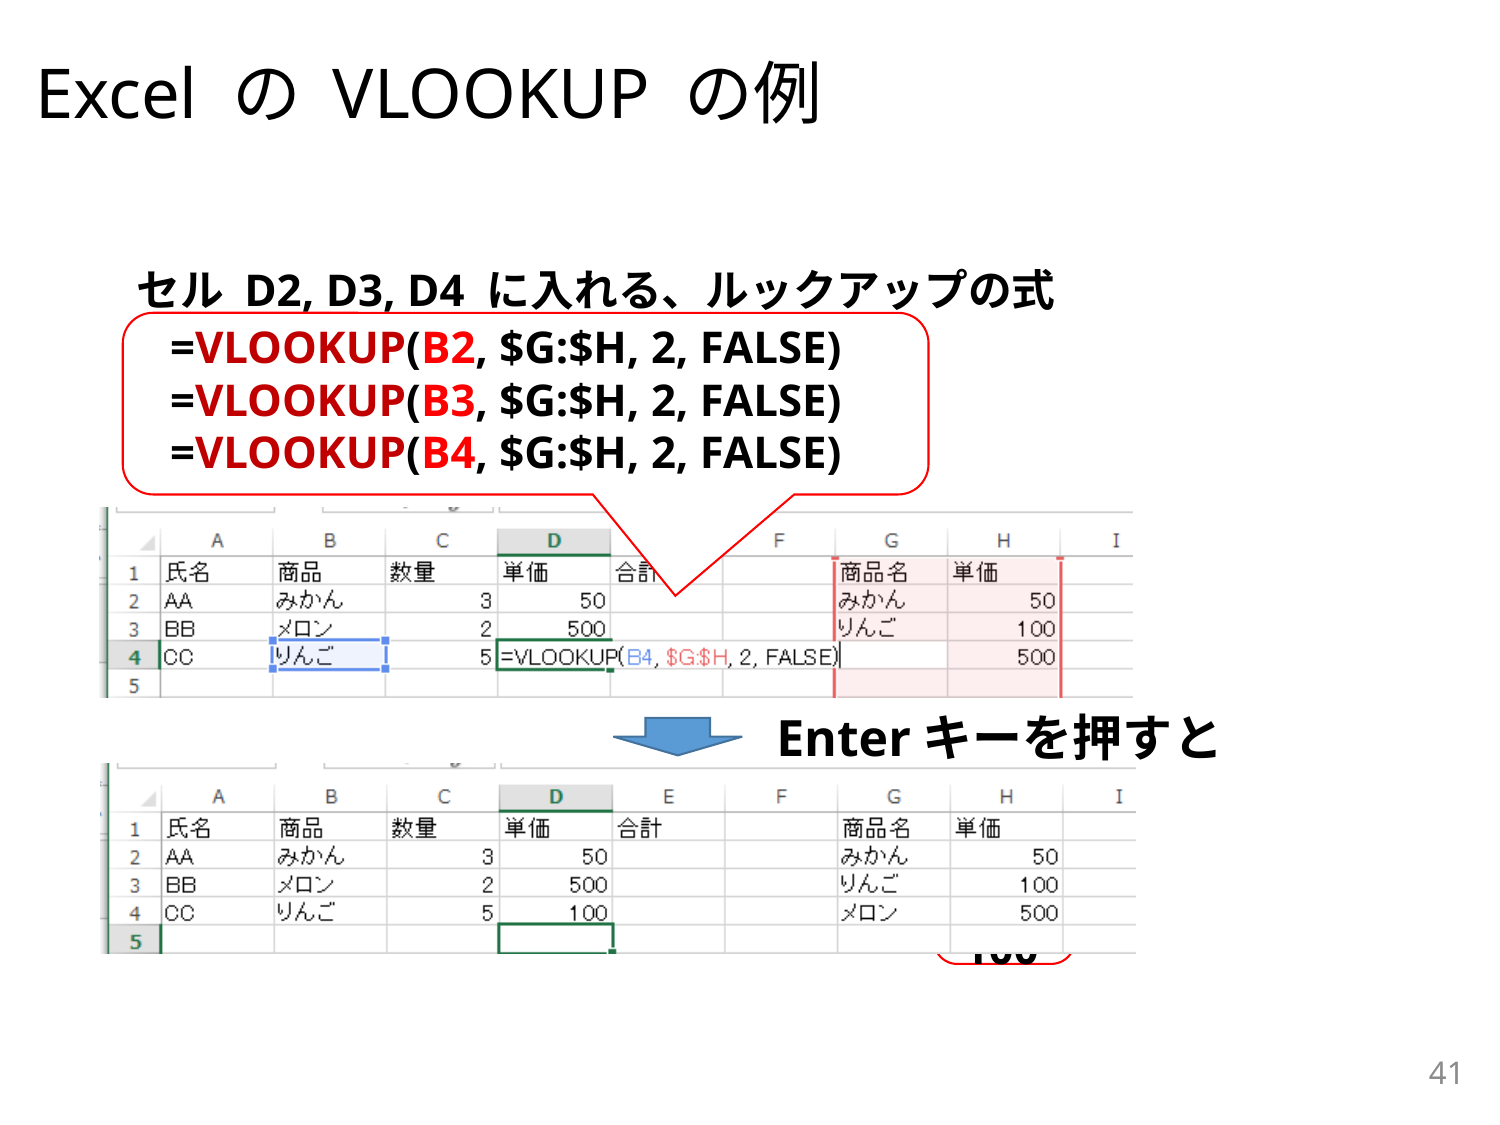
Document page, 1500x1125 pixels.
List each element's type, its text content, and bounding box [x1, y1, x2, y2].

text_box Enterキーを押すと [761, 699, 1238, 775]
text_box [1054, 955, 1071, 965]
picture [100, 763, 1136, 955]
picture [99, 507, 1133, 698]
text_box セル D2, D3, D4 に入れる、ルックアップの式 [121, 255, 1071, 323]
title Excel の VLOOKUP の例 [19, 31, 1467, 161]
text_box [121, 323, 155, 496]
text_box [937, 955, 948, 964]
text_box 50 500 100 [948, 955, 1054, 982]
text_box =VLOOKUP(B2, $G:$H, 2, FALSE) =VLOOKUP(B3, $G:$H, 2, FALSE) =VLOOKUP(B4, $G:$H, 2, FALSE) [155, 323, 857, 507]
text_box [613, 716, 743, 757]
text_box [857, 323, 930, 496]
slide_number 41 [1142, 1044, 1480, 1105]
